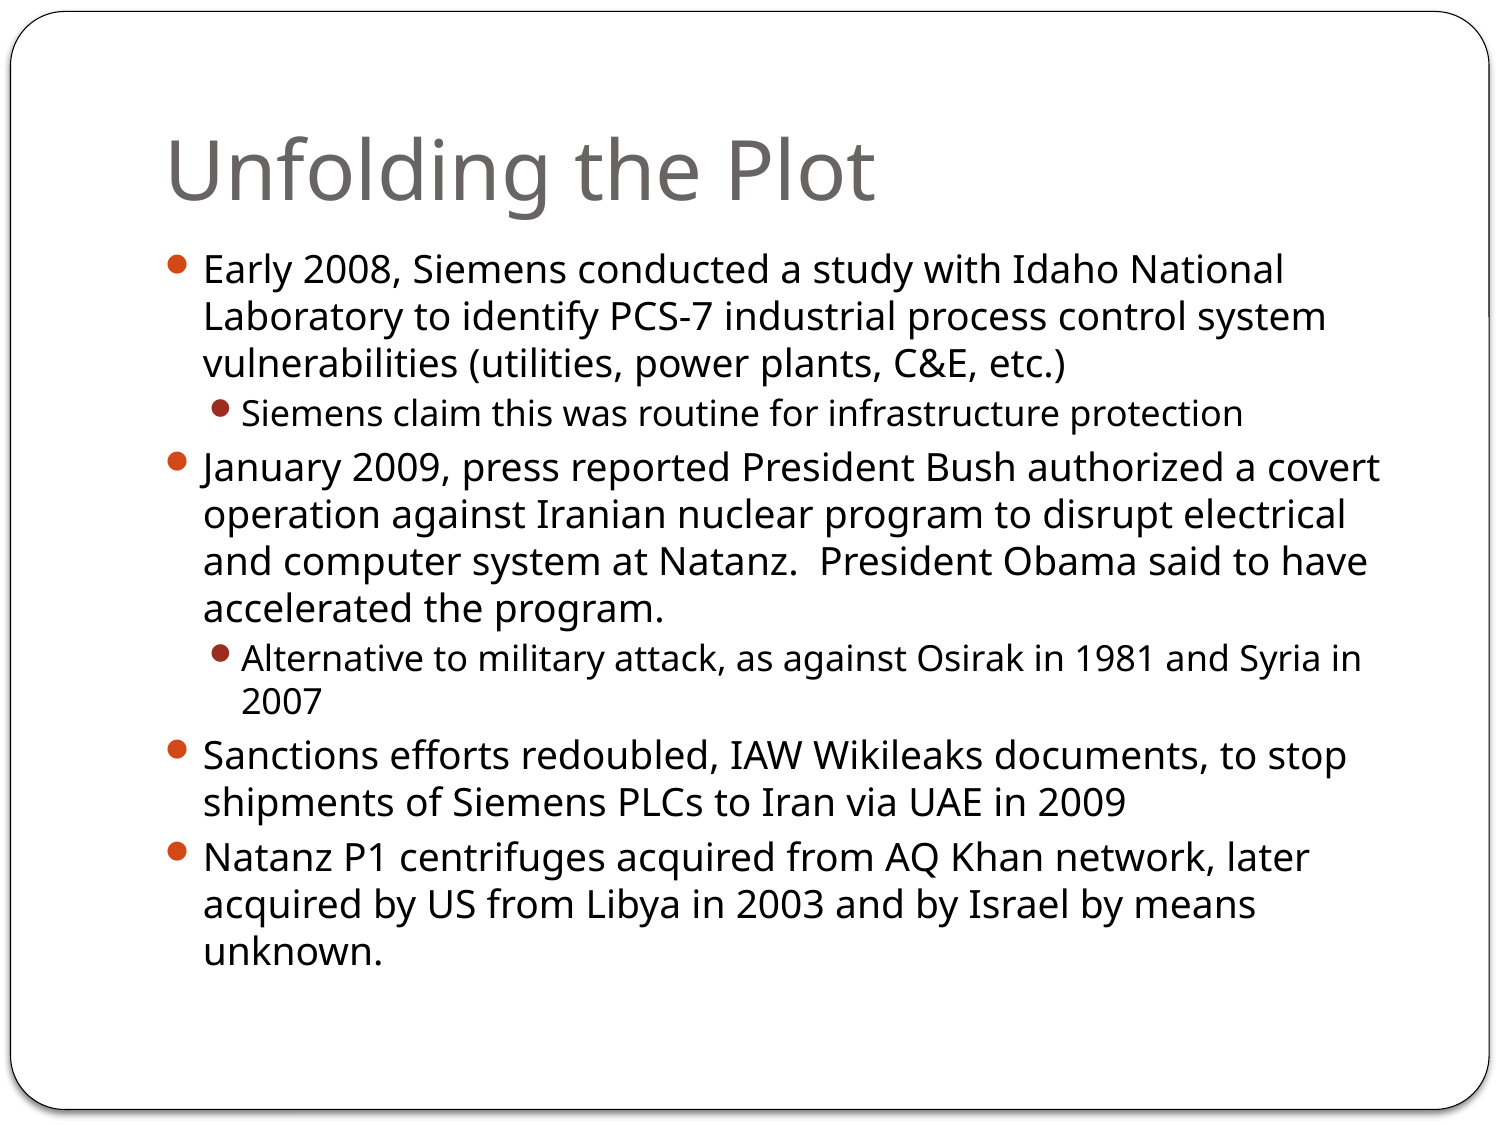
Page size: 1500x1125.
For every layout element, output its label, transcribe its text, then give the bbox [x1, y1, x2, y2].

list Early 2008, Siemens conducted a study with Idaho National Laboratory to identify PCS-7 industrial process control system vulnerabilities (utilities, power plants, C&E, etc.) Siemens claim this was routine for infrastructure protection January 2009, press reported President Bush authorized a covert operation against Iranian nuclear program to disrupt electrical and computer system at Natanz. President Obama said to have accelerated the program. Alternative to military attack, as against Osirak in 1981 and Syria in 2007 Sanctions efforts redoubled, IAW Wikileaks documents, to stop shipments of Siemens PLCs to Iran via UAE in 2009 Natanz P1 centrifuges acquired from AQ Khan network, later acquired by US from Libya in 2003 and by Israel by means unknown. [150, 237, 1425, 988]
title Unfolding the Plot [150, 45, 1425, 233]
